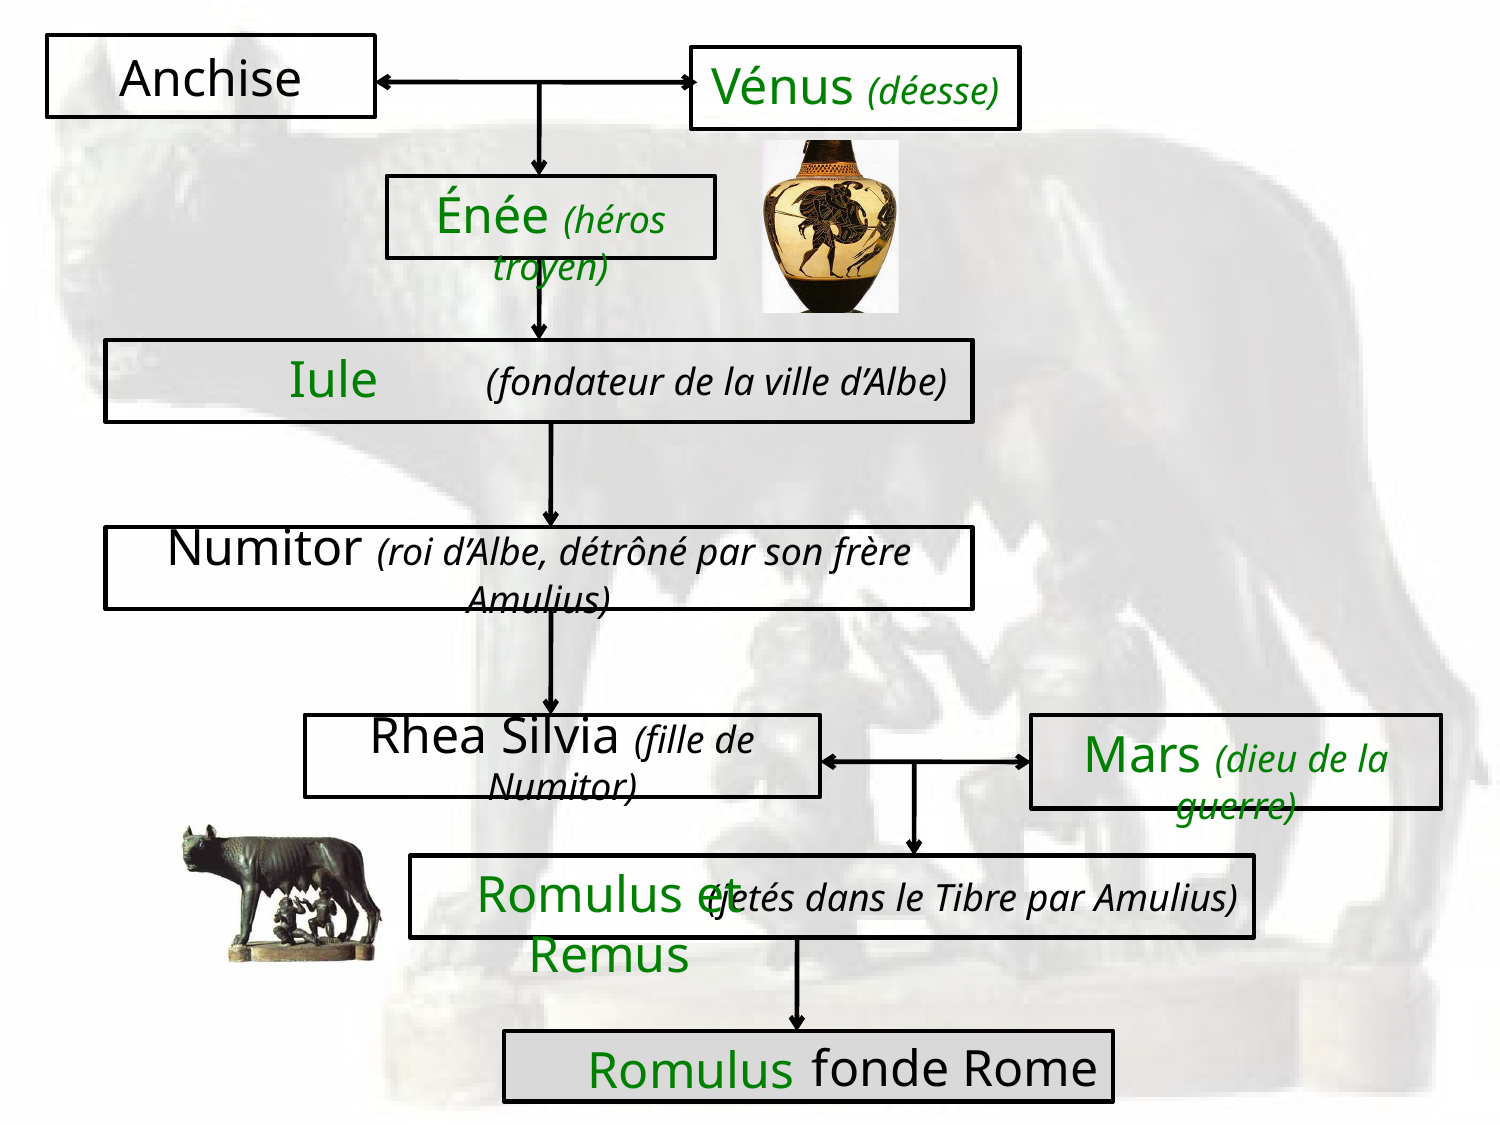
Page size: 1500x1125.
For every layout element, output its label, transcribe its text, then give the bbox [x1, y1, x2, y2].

text_box [689, 45, 1022, 131]
text_box Rhea Silvia (fille de Numitor) [303, 713, 822, 799]
text_box (jetés dans le Tibre par Amulius) [408, 853, 1256, 940]
text_box Énée (héros troyen) [386, 175, 715, 296]
text_box Romulus et Remus [410, 855, 809, 991]
text_box Anchise [45, 33, 377, 119]
text_box Romulus [527, 1031, 856, 1106]
text_box fonde Rome [502, 1029, 1115, 1104]
text_box Numitor (roi d’Albe, détrôné par son frère Amulius) [103, 525, 975, 611]
picture [761, 140, 899, 313]
text_box Iule [105, 339, 563, 415]
text_box Mars (dieu de la guerre) [1031, 714, 1442, 835]
text_box (fondateur de la ville d’Albe) [103, 338, 975, 424]
picture [175, 820, 383, 964]
text_box Vénus (déesse) [691, 46, 1020, 122]
